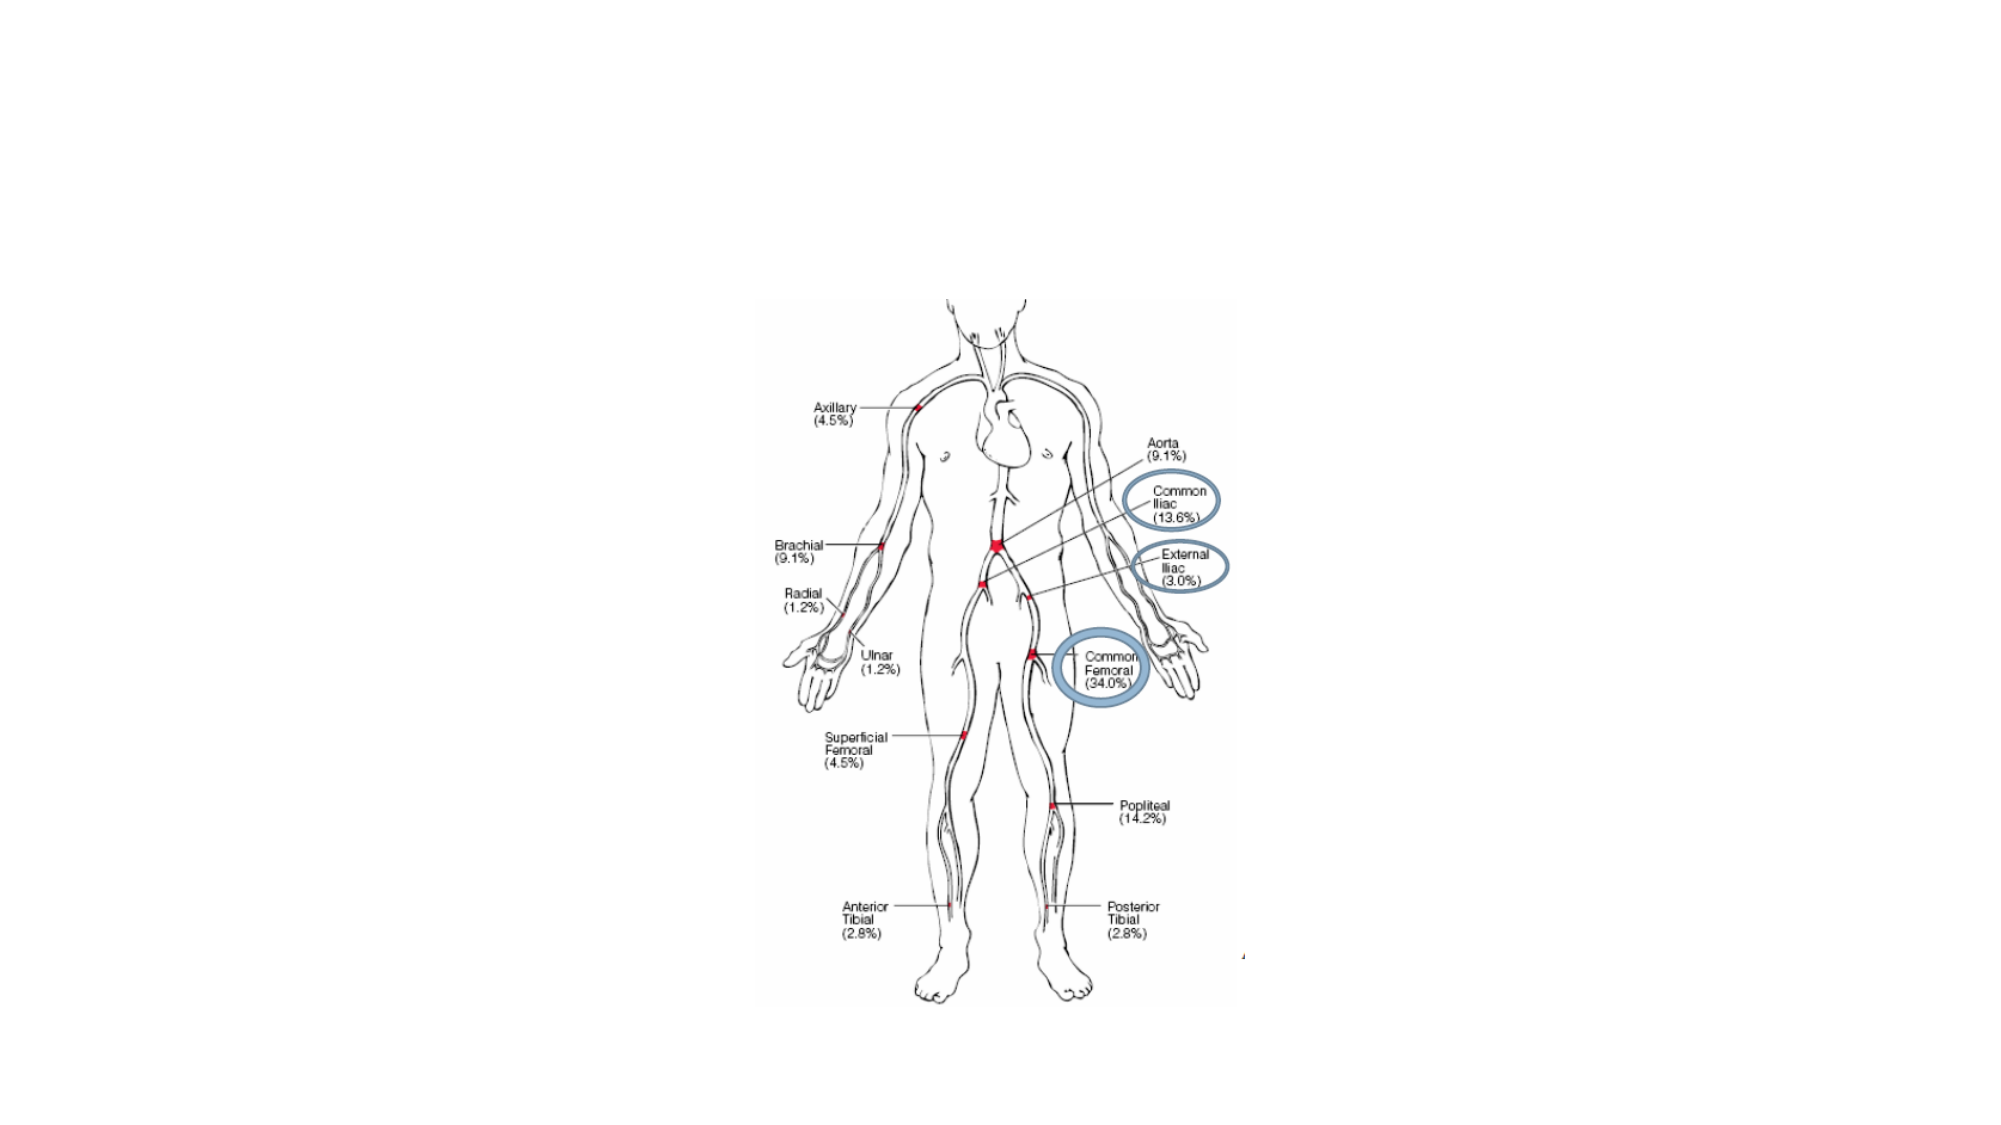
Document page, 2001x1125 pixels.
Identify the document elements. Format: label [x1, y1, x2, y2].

list [755, 299, 1245, 1014]
